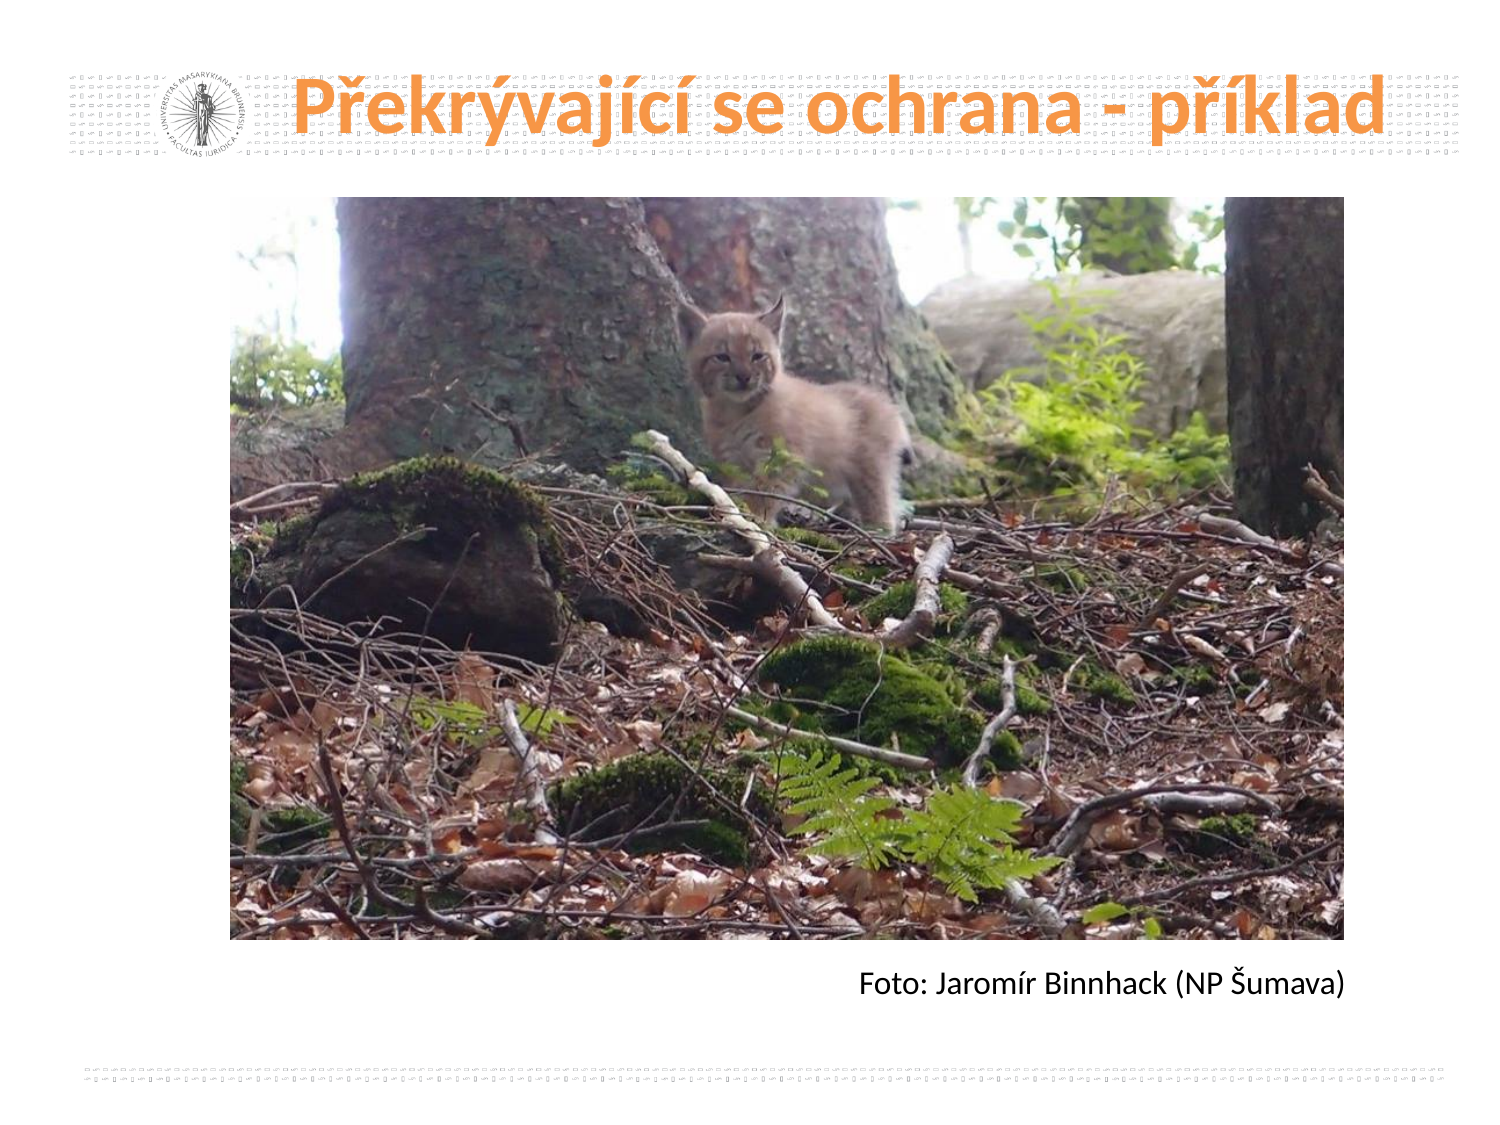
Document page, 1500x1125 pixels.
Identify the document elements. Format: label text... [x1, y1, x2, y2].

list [229, 197, 1345, 941]
picture [13, 1039, 1500, 1116]
picture [0, 42, 1500, 200]
text_box Foto: Jaromír Binnhack (NP Šumava) [844, 954, 1388, 1009]
